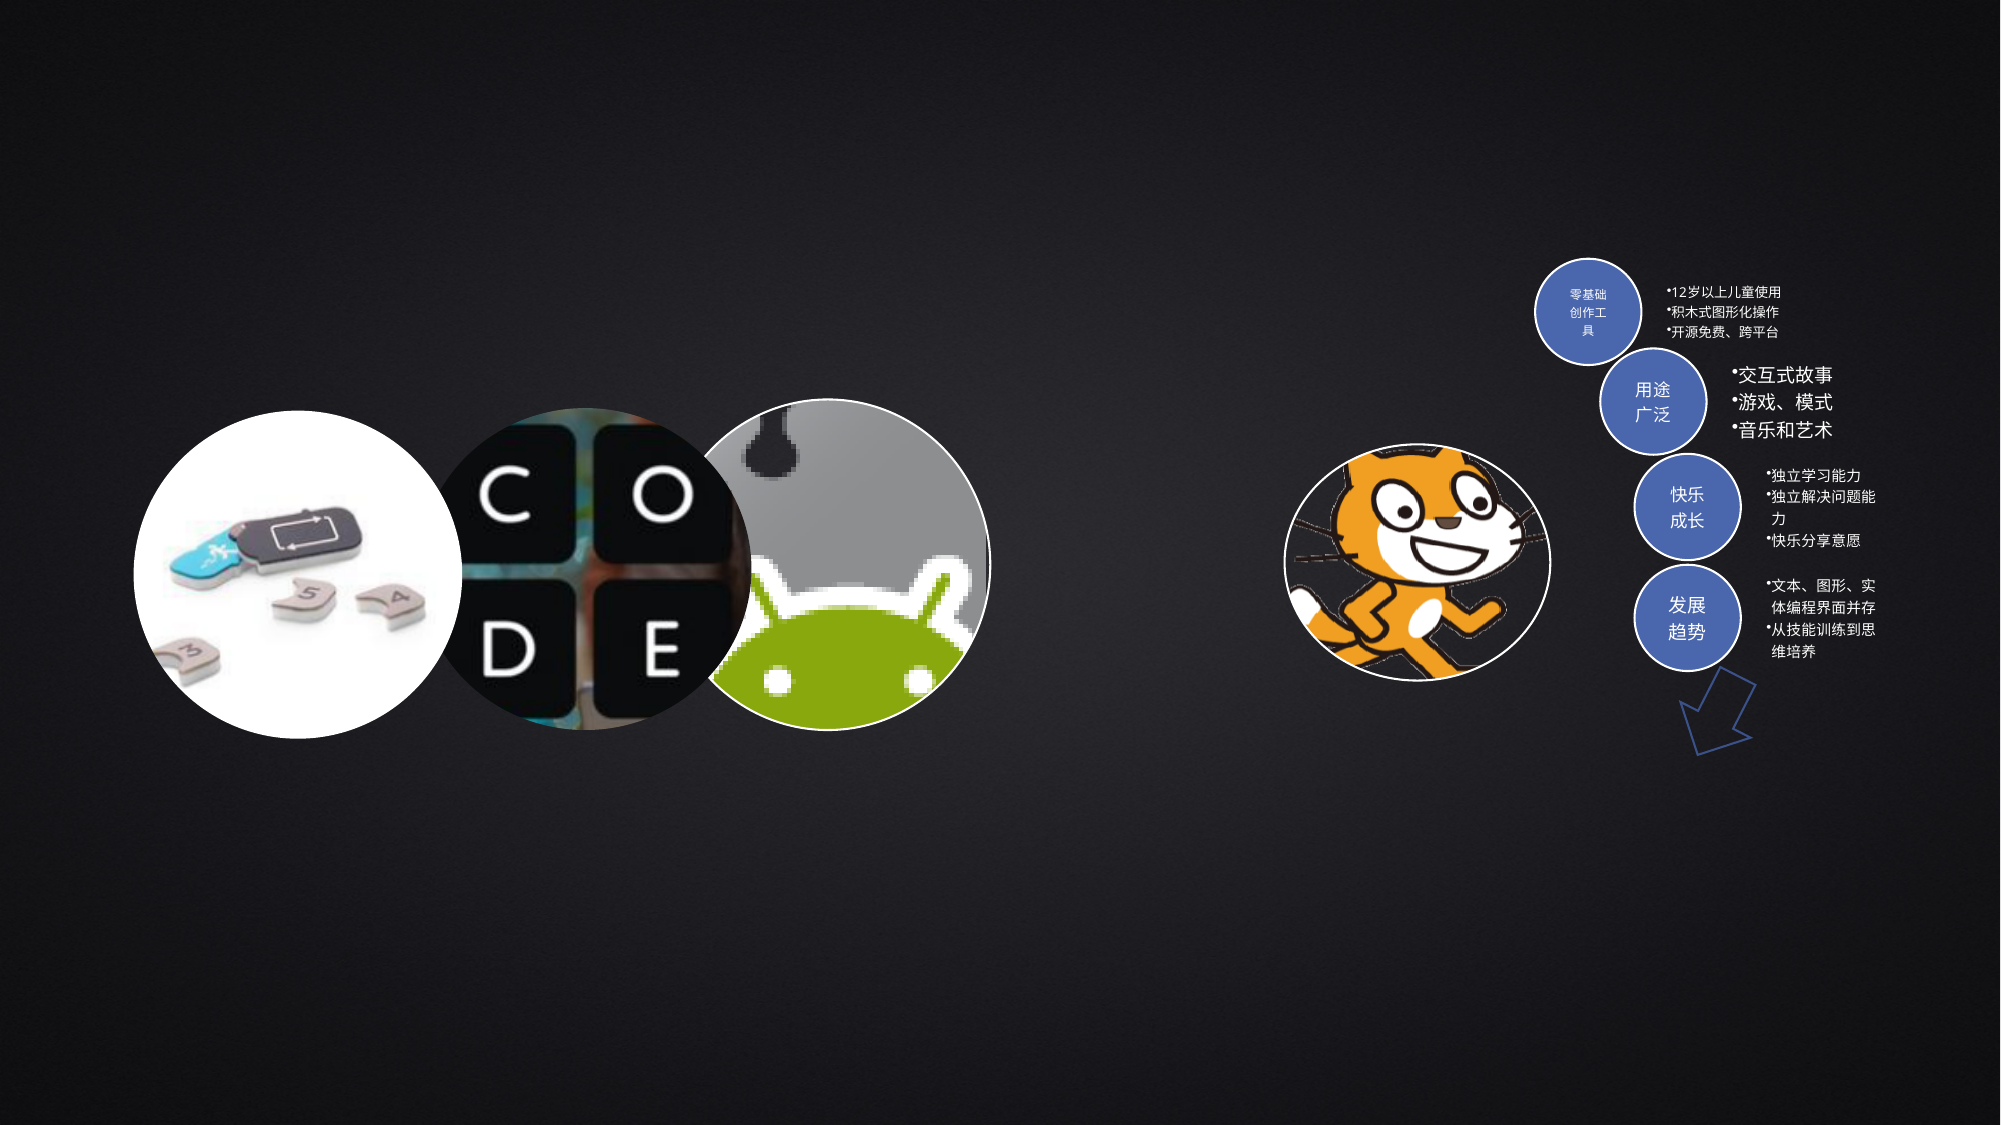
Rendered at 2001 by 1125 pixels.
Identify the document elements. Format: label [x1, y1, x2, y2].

text_box [885, 89, 1949, 1035]
picture [0, 0, 2001, 1125]
text_box [752, 398, 885, 732]
